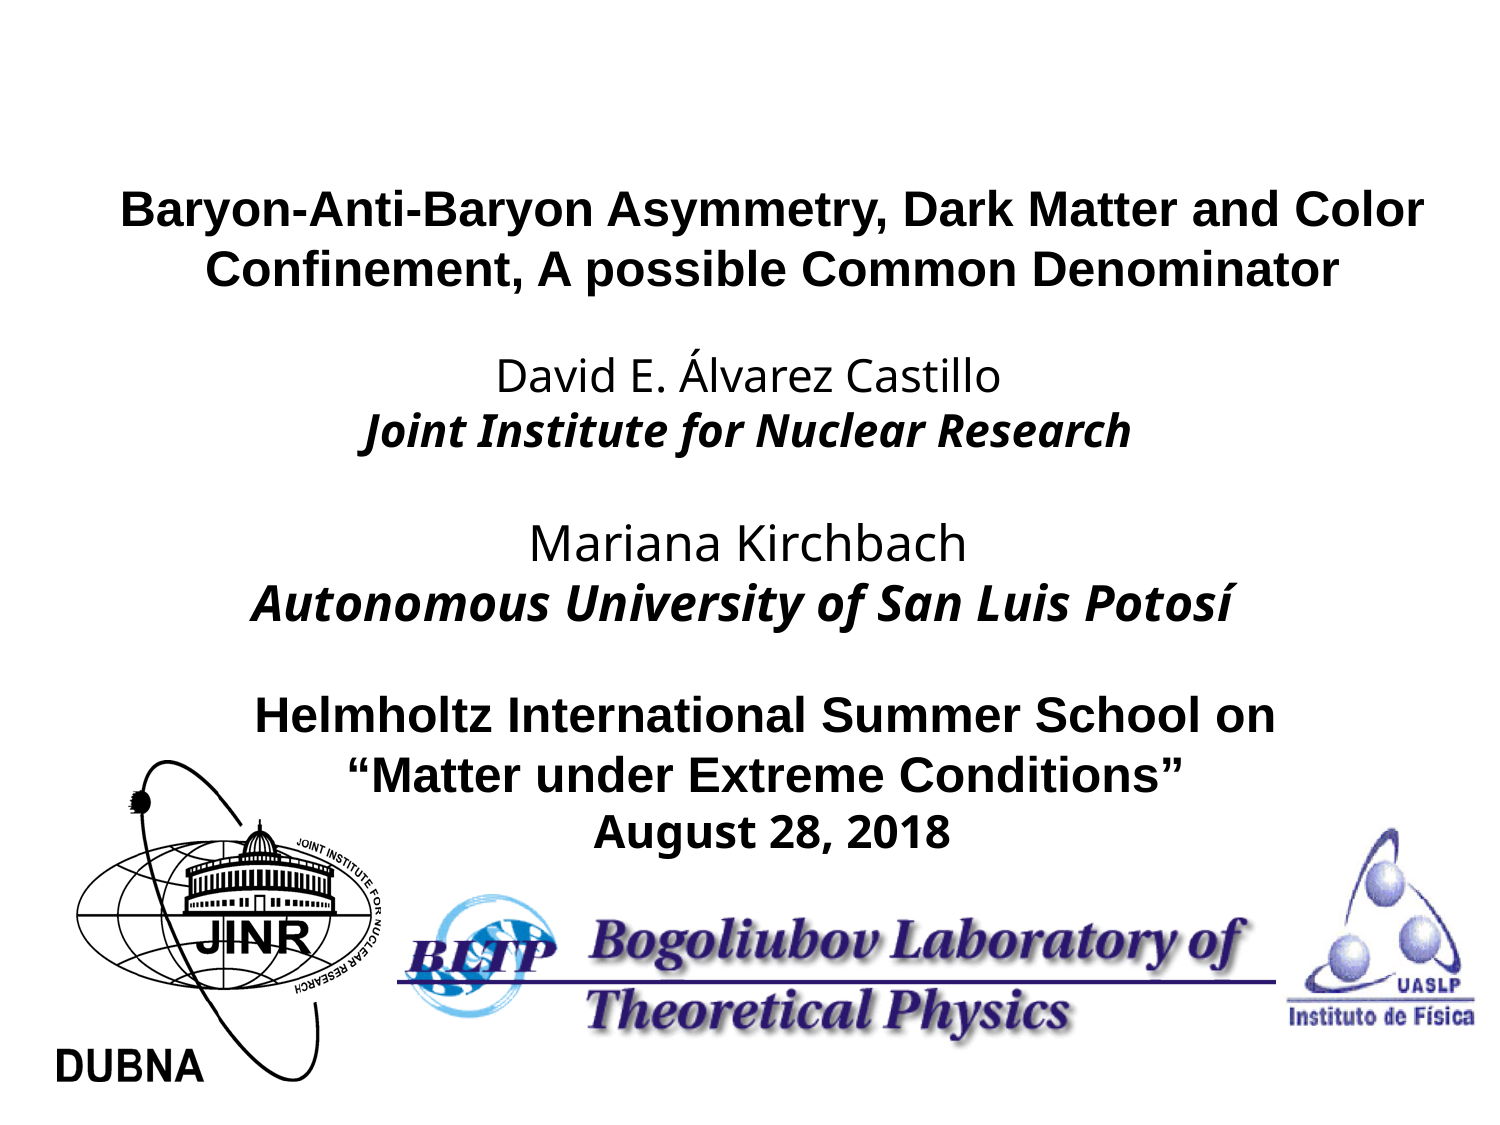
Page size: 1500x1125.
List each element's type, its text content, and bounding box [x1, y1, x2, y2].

text_box Baryon-Anti-Baryon Asymmetry, Dark Matter and Color Confinement, A possible Common Denominator [85, 53, 1461, 297]
text_box Helmholtz International Summer School on “Matter under Extreme Conditions” August 28, 2018 [180, 674, 1365, 811]
picture [396, 817, 1500, 1053]
text_box David E. Álvarez Castillo Joint Institute for Nuclear Research Mariana Kirchbach Autonomous University of San Luis Potosí [146, 346, 1351, 475]
picture [57, 760, 381, 1083]
